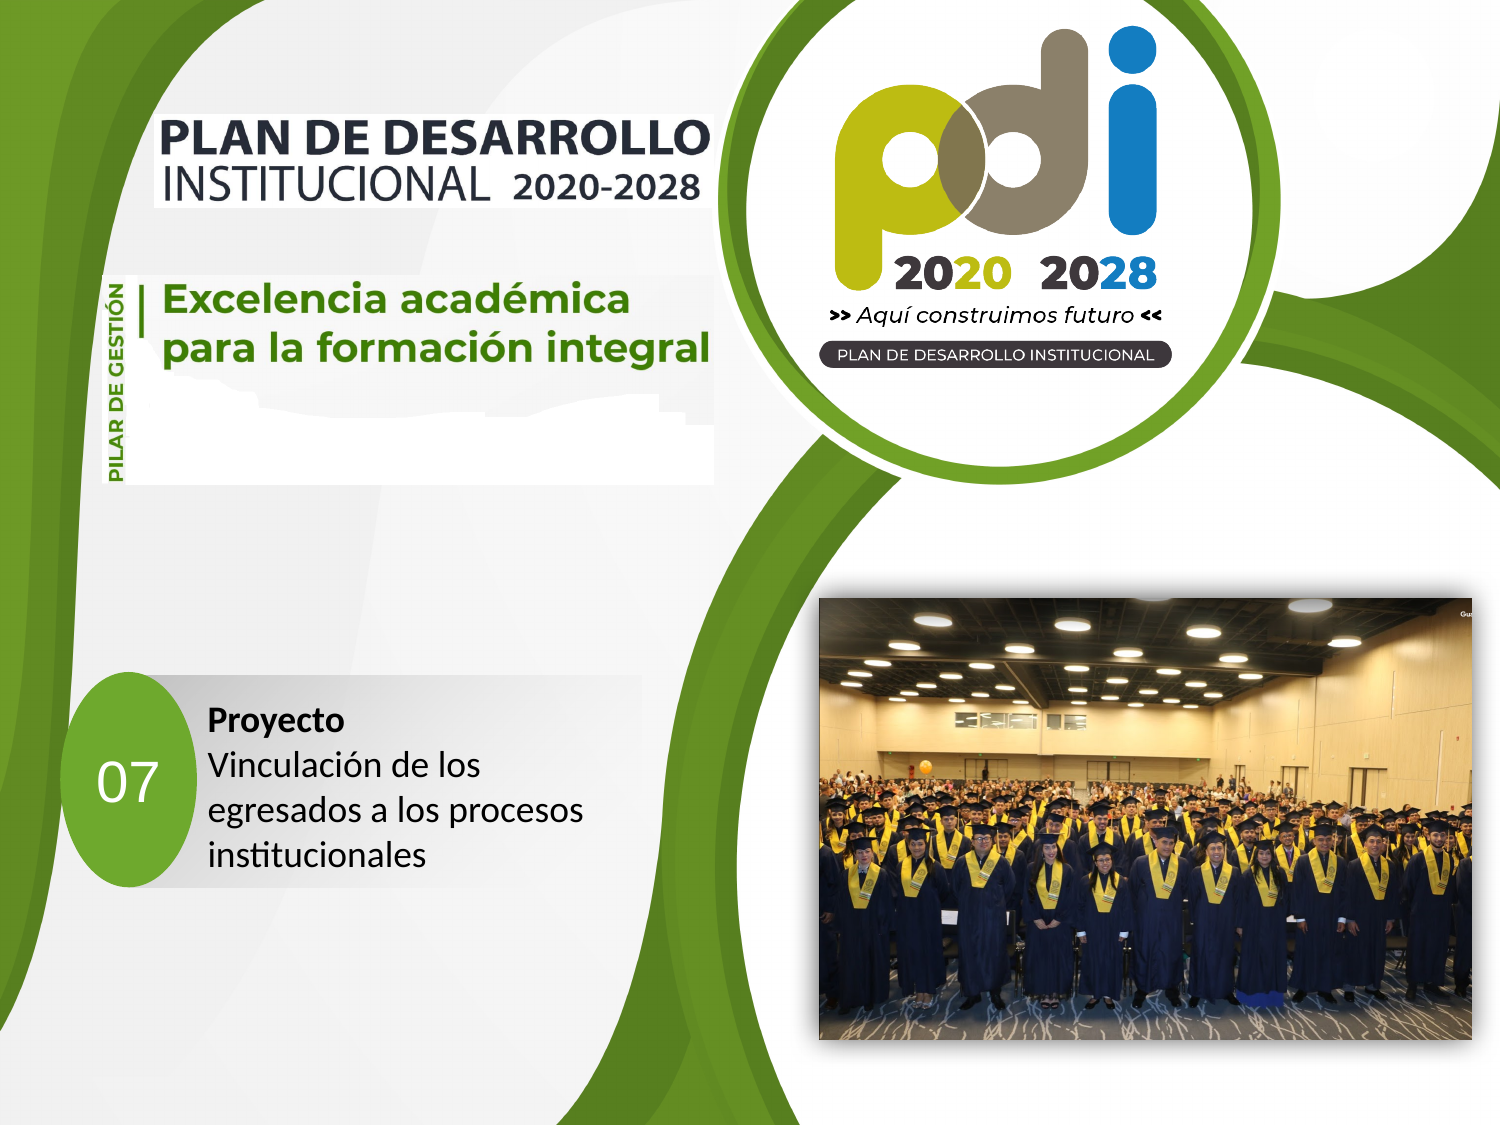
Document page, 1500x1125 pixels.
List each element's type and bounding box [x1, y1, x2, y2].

text_box [60, 671, 647, 888]
picture [0, 0, 1500, 1125]
